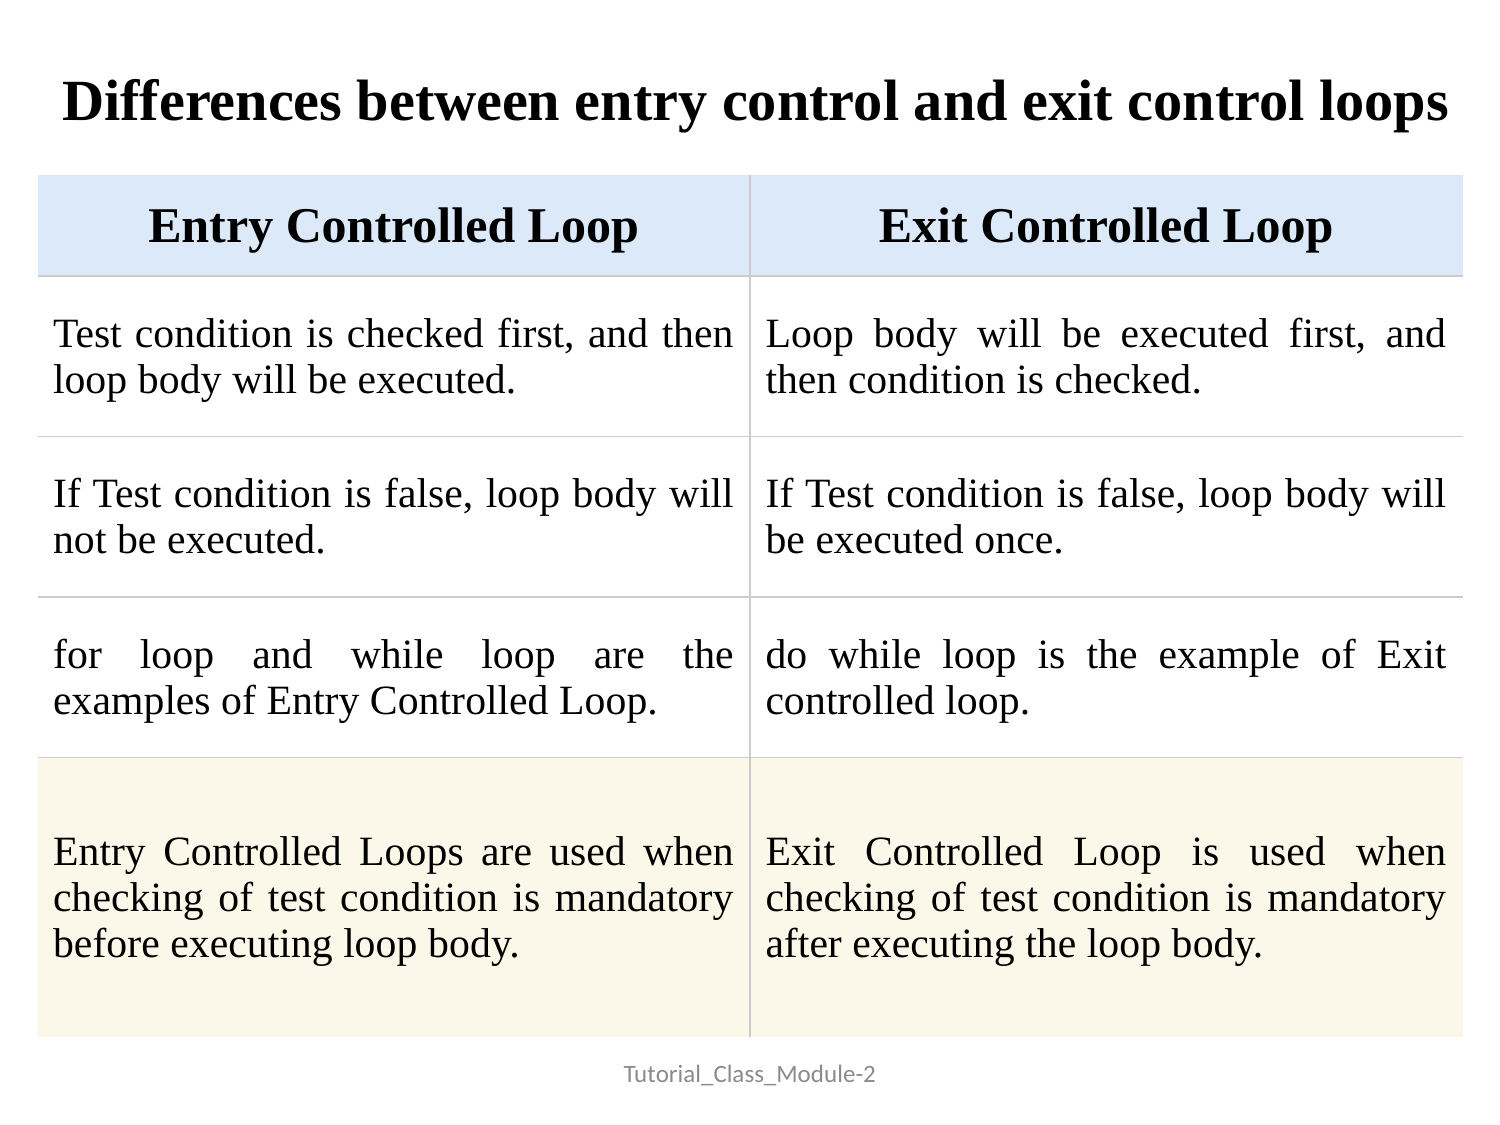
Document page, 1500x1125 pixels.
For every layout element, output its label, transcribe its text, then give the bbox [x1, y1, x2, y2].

table_cell for loop and while loop are the examples of Entry Controlled Loop. [38, 598, 749, 757]
table_cell Exit Controlled Loop is used when checking of test condition is mandatory after executing the loop body. [751, 758, 1463, 1037]
table_cell Loop body will be executed first, and then condition is checked. [751, 277, 1463, 436]
table_cell If Test condition is false, loop body will not be executed. [38, 437, 749, 596]
footer Tutorial_Class_Module-2 [512, 1042, 988, 1103]
table_cell If Test condition is false, loop body will be executed once. [751, 437, 1463, 596]
table_cell Entry Controlled Loops are used when checking of test condition is mandatory before executing loop body. [38, 758, 749, 1037]
table_cell do while loop is the example of Exit controlled loop. [751, 598, 1463, 757]
table_cell Test condition is checked first, and then loop body will be executed. [38, 277, 749, 436]
table_header Exit Controlled Loop [751, 175, 1463, 275]
table_header Entry Controlled Loop [38, 175, 749, 275]
title Differences between entry control and exit control loops [24, 45, 1488, 150]
